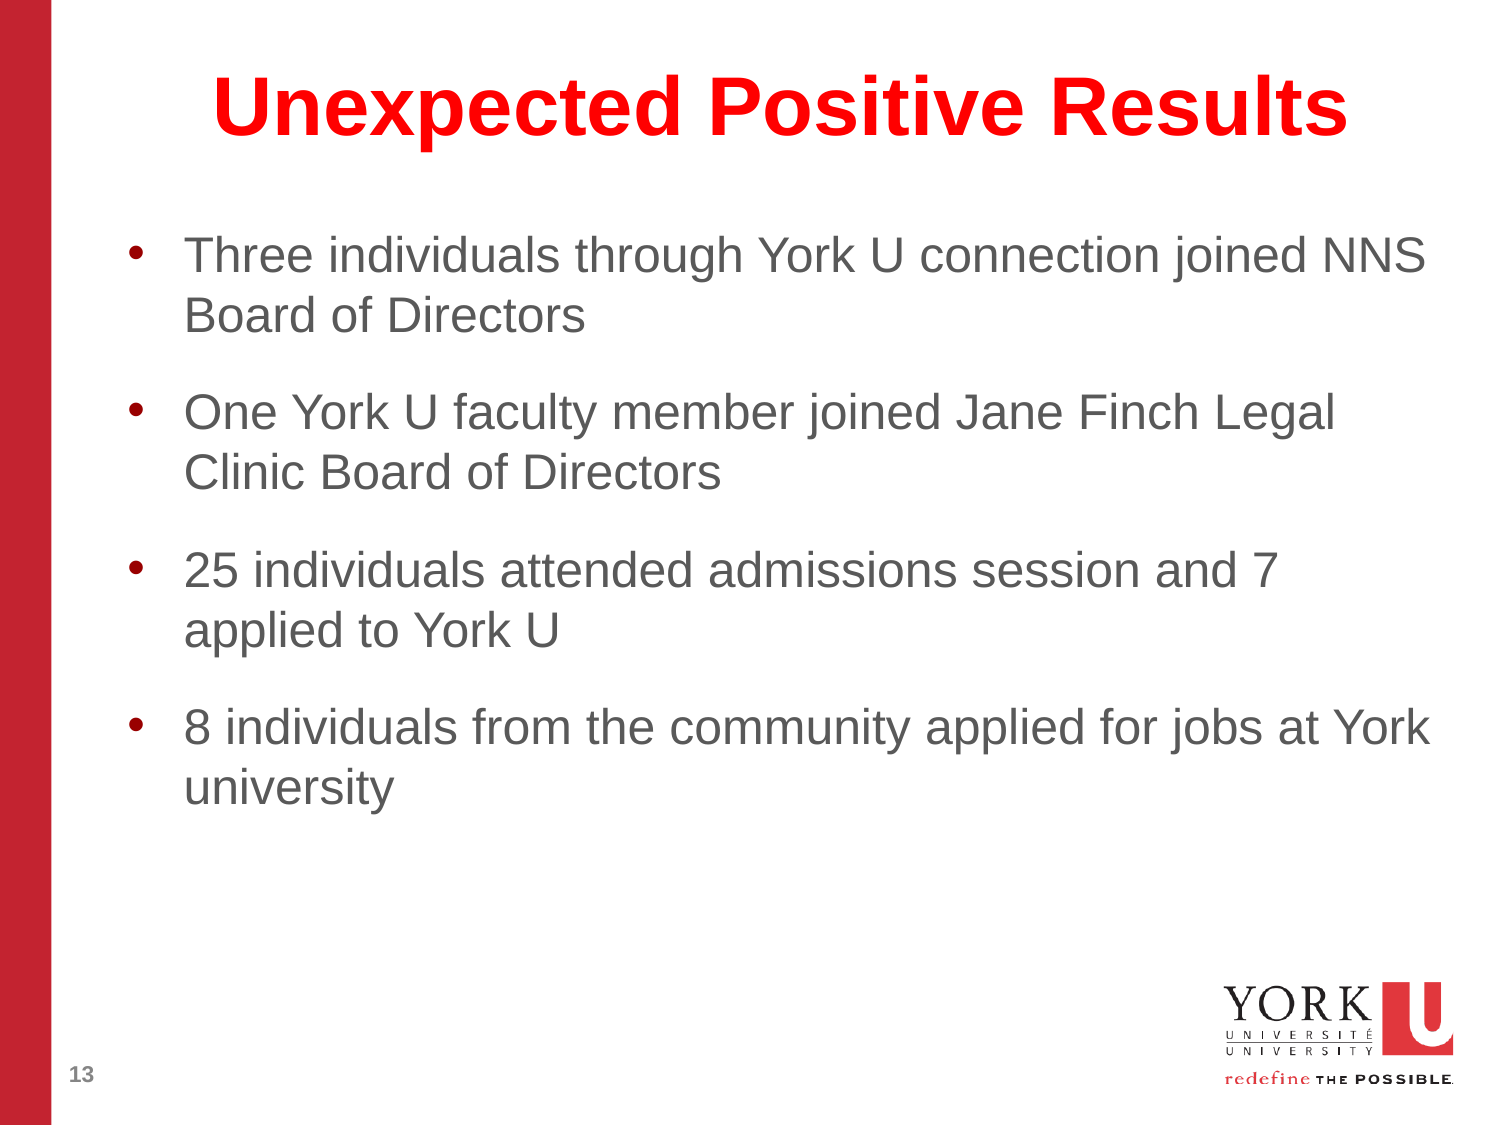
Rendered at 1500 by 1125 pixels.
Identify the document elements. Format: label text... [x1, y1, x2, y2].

list Three individuals through York U connection joined NNS Board of Directors One York U faculty member joined Jane Finch Legal Clinic Board of Directors 25 individuals attended admissions session and 7 applied to York U 8 individuals from the community applied for jobs at York university [112, 214, 1451, 885]
title Unexpected Positive Results [112, 45, 1451, 214]
